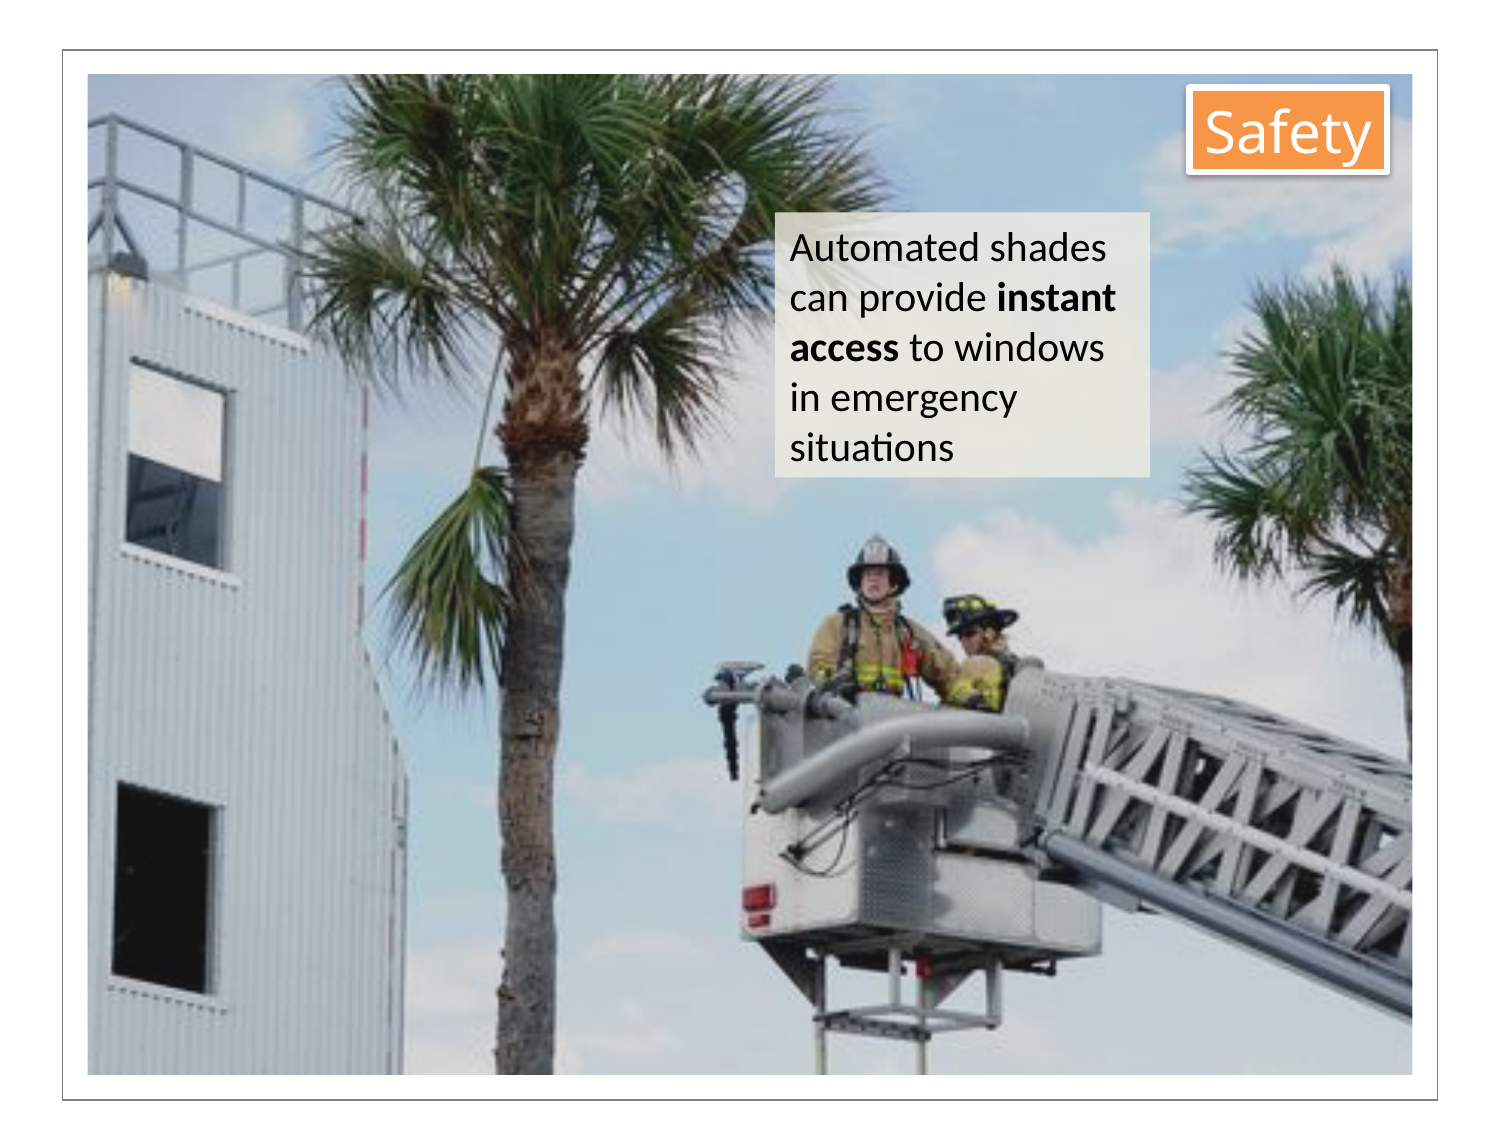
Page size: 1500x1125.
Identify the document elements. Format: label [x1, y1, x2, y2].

text_box [62, 49, 1438, 1101]
